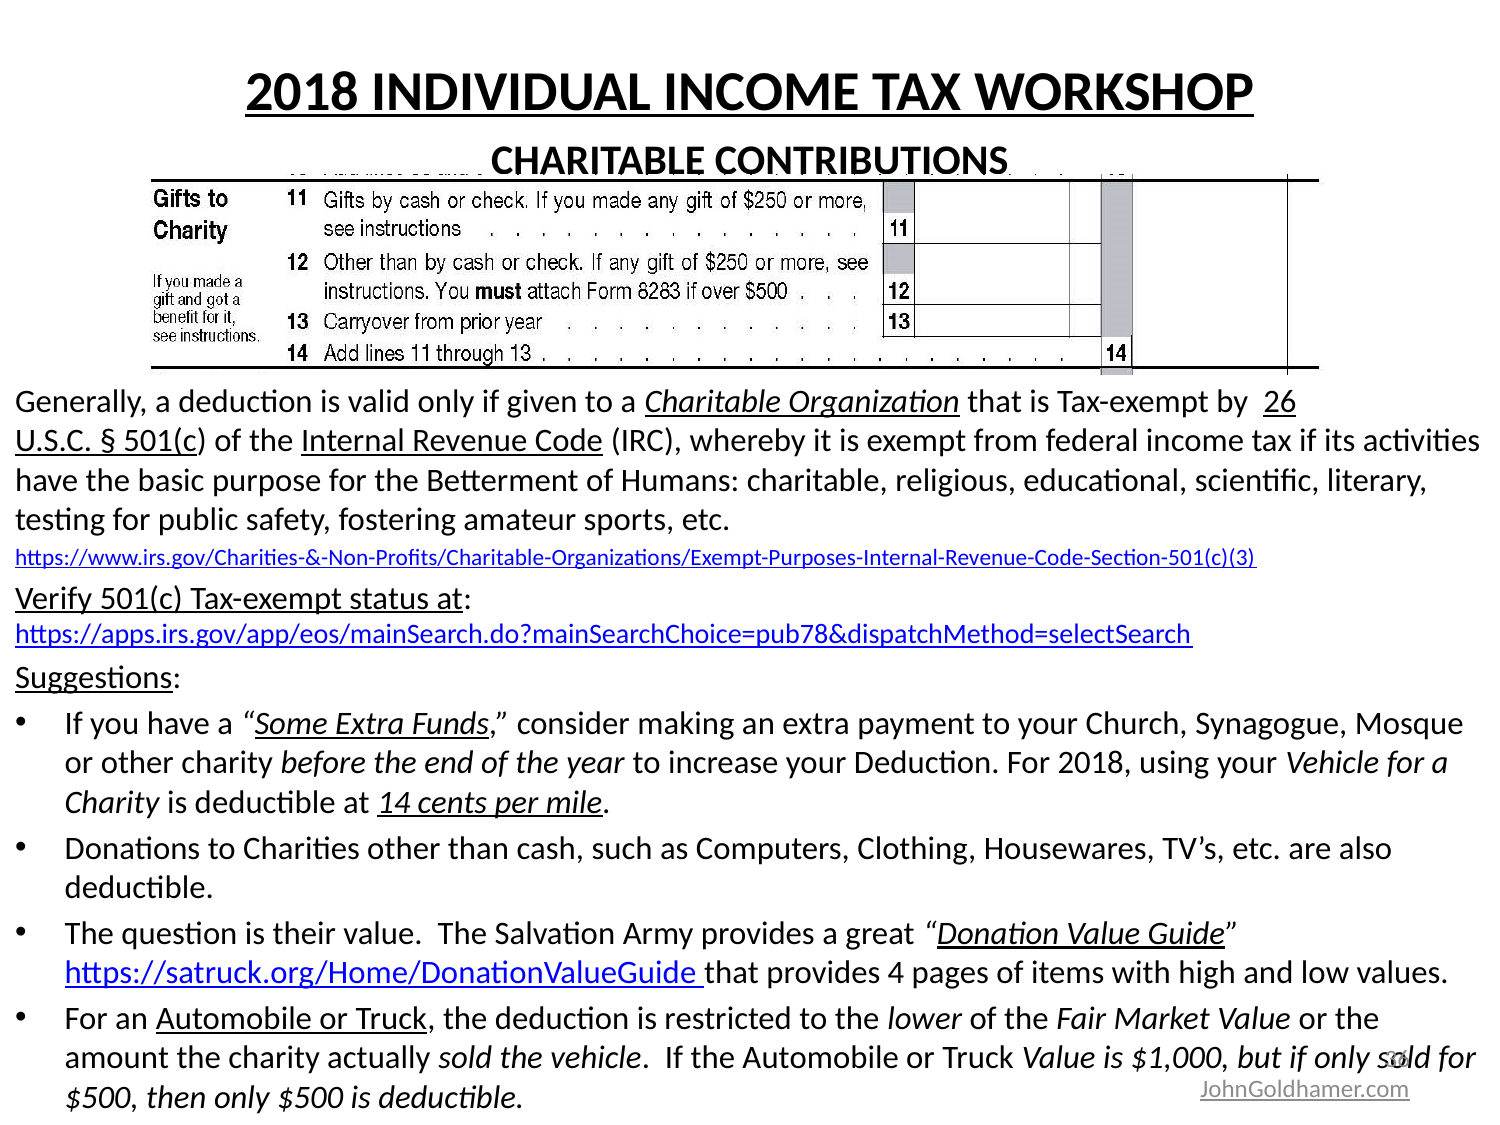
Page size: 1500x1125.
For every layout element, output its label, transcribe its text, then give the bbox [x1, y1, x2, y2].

title 2018 INDIVIDUAL INCOME TAX WORKSHOP [75, 50, 1425, 125]
list CHARITABLE CONTRIBUTIONS Generally, a deduction is valid only if given to a Charitable Organization that is Tax-exempt by 26 U.S.C. § 501(c) of the Internal Revenue Code (IRC), whereby it is exempt from federal income tax if its activities have the basic purpose for the Betterment of Humans: charitable, religious, educational, scientific, literary, testing for public safety, fostering amateur sports, etc. https://www.irs.gov/Charities-&-Non-Profits/Charitable-Organizations/Exempt-Purposes-Internal-Revenue-Code-Section-501(c)(3) Verify 501(c) Tax-exempt status at: https://apps.irs.gov/app/eos/mainSearch.do?mainSearchChoice=pub78&dispatchMethod=selectSearch Suggestions: If you have a “Some Extra Funds,” consider making an extra payment to your Church, Synagogue, Mosque or other charity before the end of the year to increase your Deduction. For 2018, using your Vehicle for a Charity is deductible at 14 cents per mile. Donations to Charities other than cash, such as Computers, Clothing, Housewares, TV’s, etc. are also deductible. The question is their value. The Salvation Army provides a great “Donation Value Guide” https://satruck.org/Home/DonationValueGuide that provides 4 pages of items with high and low values. For an Automobile or Truck, the deduction is restricted to the lower of the Fair Market Value or the amount the charity actually sold the vehicle. If the Automobile or Truck Value is $1,000, but if only sold for $500, then only $500 is deductible. [0, 125, 1500, 1125]
slide_number 36 JohnGoldhamer.com [1074, 1042, 1425, 1103]
picture [137, 174, 1338, 376]
